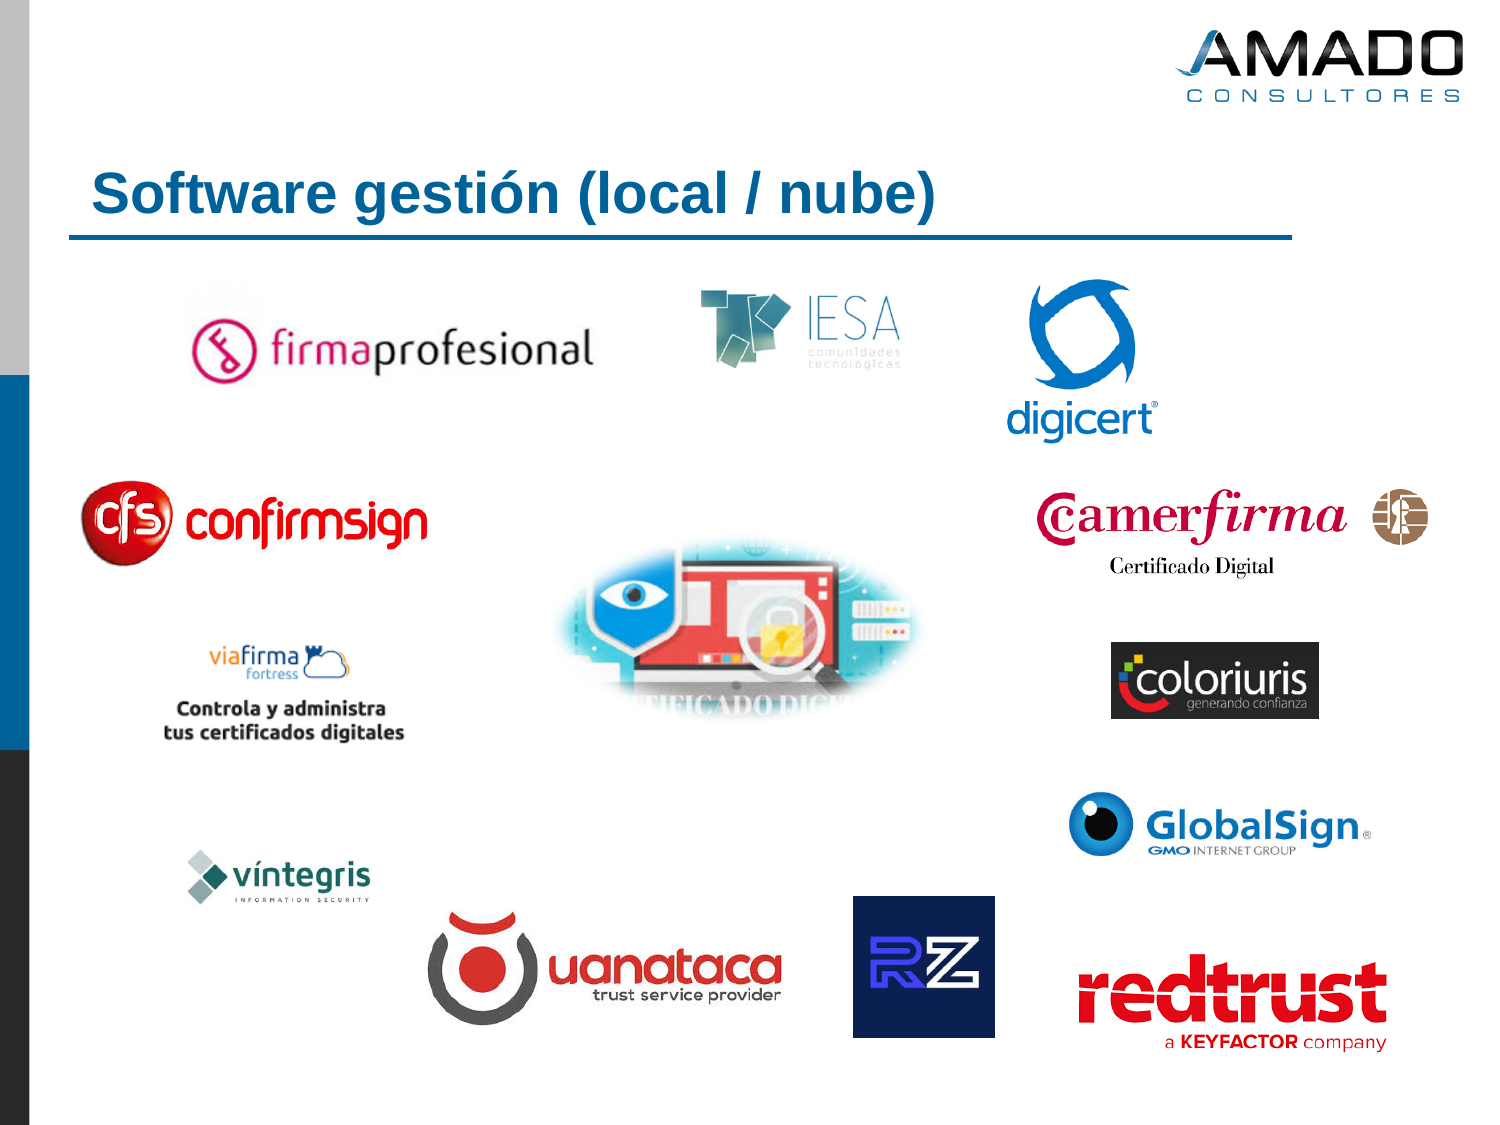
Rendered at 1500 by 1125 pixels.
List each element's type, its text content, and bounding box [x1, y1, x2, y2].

picture [80, 590, 479, 812]
picture [180, 256, 601, 442]
picture [1067, 790, 1372, 857]
picture [1175, 30, 1463, 102]
picture [79, 479, 427, 568]
picture [1059, 935, 1407, 1066]
picture [543, 531, 933, 727]
picture [697, 288, 906, 373]
picture [853, 896, 995, 1038]
picture [990, 267, 1176, 453]
picture [187, 823, 372, 940]
text_box Software gestión (local / nube) [76, 137, 1323, 233]
picture [1111, 642, 1319, 719]
picture [419, 909, 790, 1027]
picture [1037, 488, 1429, 580]
